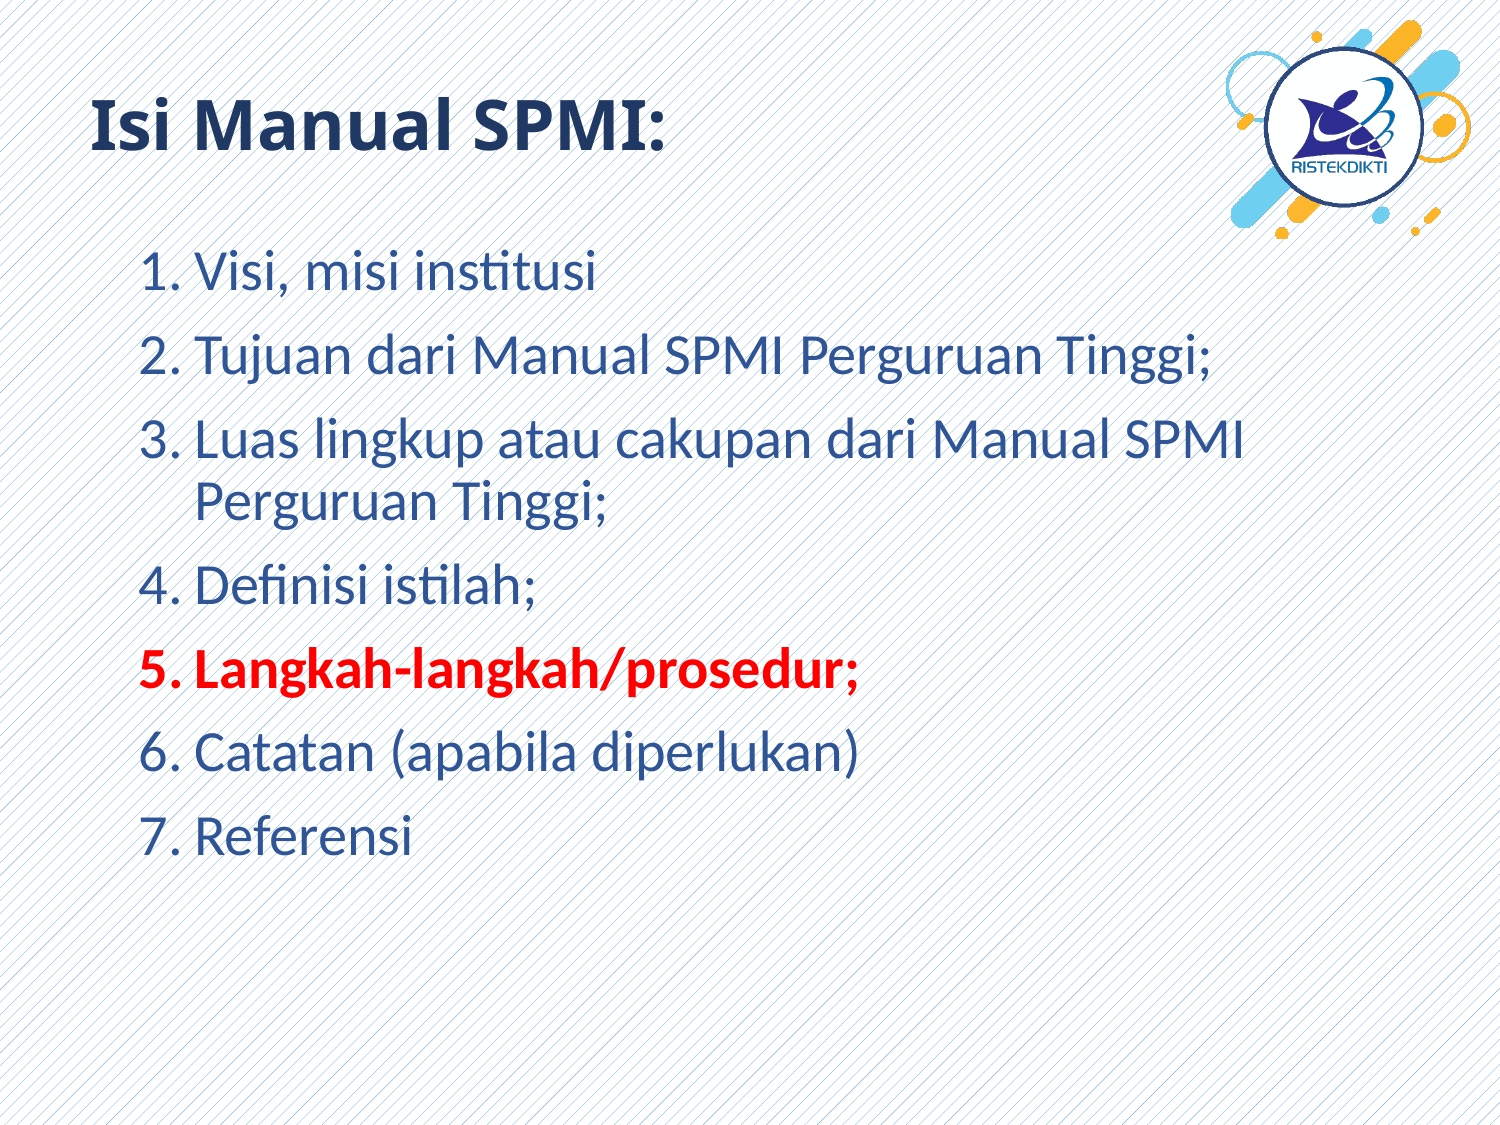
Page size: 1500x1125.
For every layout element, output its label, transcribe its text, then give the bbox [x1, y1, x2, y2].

list Visi, misi institusi Tujuan dari Manual SPMI Perguruan Tinggi; Luas lingkup atau cakupan dari Manual SPMI Perguruan Tinggi; Definisi istilah; Langkah-langkah/prosedur; Catatan (apabila diperlukan) Referensi [122, 232, 1473, 1018]
title Isi Manual SPMI: [75, 83, 1225, 174]
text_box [1225, 16, 1473, 239]
